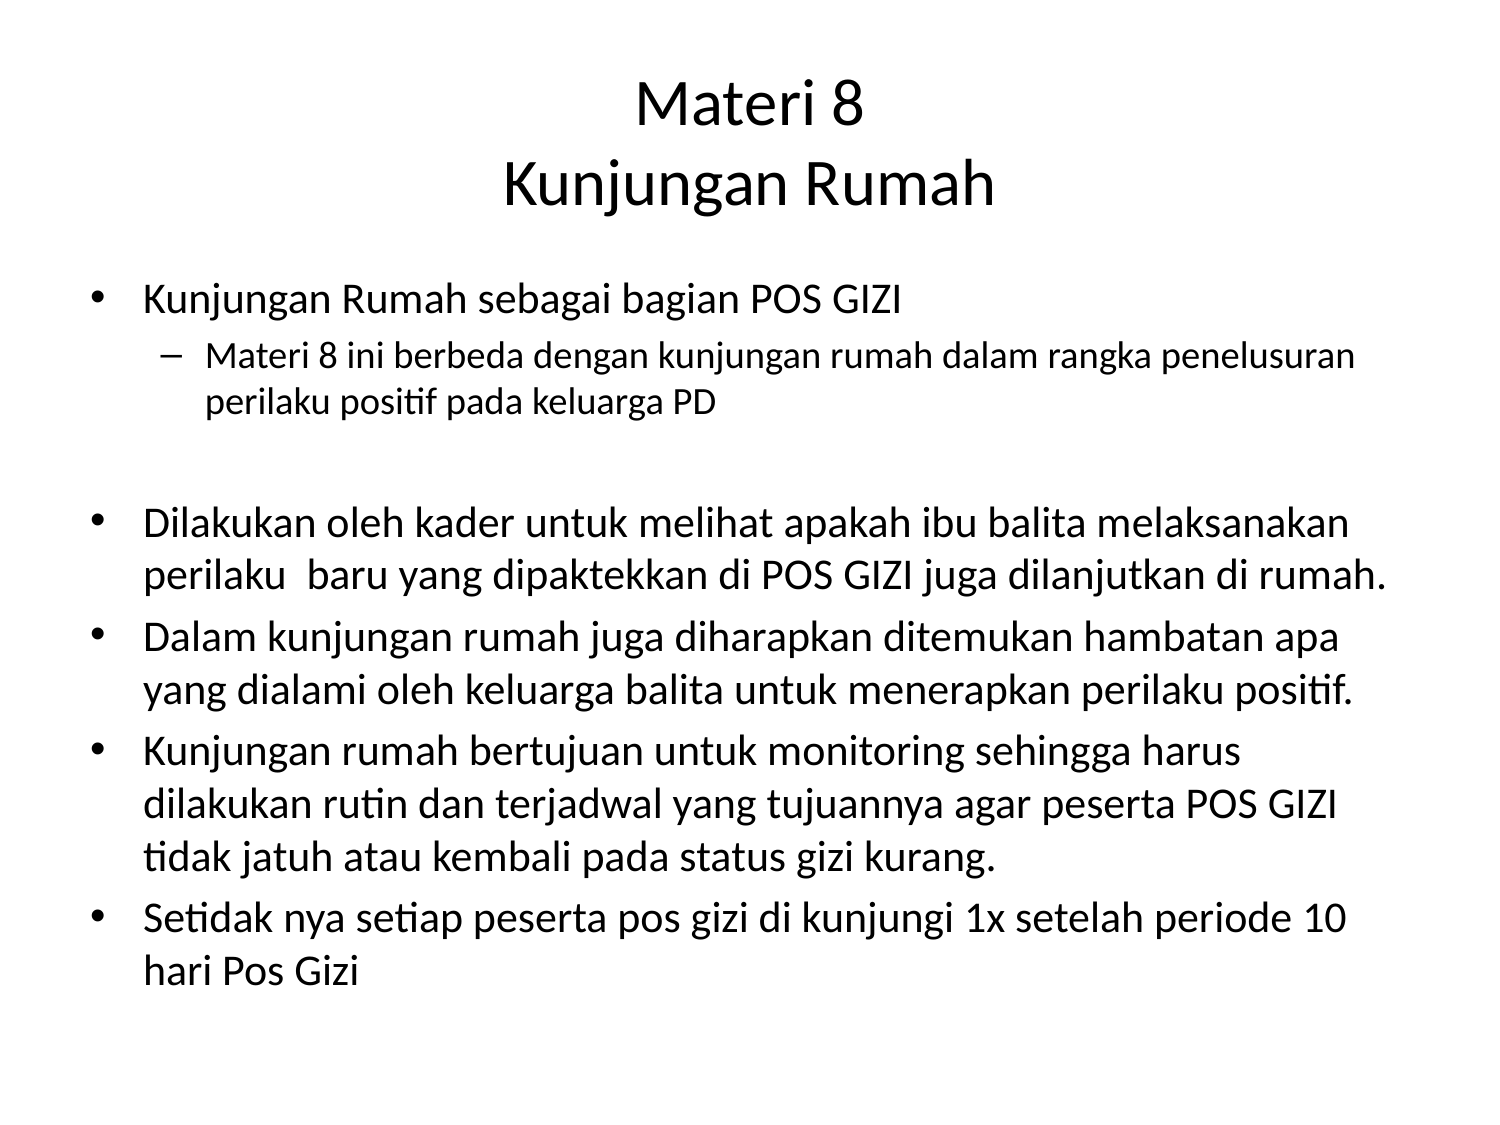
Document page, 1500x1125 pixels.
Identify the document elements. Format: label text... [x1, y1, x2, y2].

title Materi 8 Kunjungan Rumah [75, 45, 1425, 233]
list Kunjungan Rumah sebagai bagian POS GIZI Materi 8 ini berbeda dengan kunjungan rumah dalam rangka penelusuran perilaku positif pada keluarga PD Dilakukan oleh kader untuk melihat apakah ibu balita melaksanakan perilaku baru yang dipaktekkan di POS GIZI juga dilanjutkan di rumah. Dalam kunjungan rumah juga diharapkan ditemukan hambatan apa yang dialami oleh keluarga balita untuk menerapkan perilaku positif. Kunjungan rumah bertujuan untuk monitoring sehingga harus dilakukan rutin dan terjadwal yang tujuannya agar peserta POS GIZI tidak jatuh atau kembali pada status gizi kurang. Setidak nya setiap peserta pos gizi di kunjungi 1x setelah periode 10 hari Pos Gizi [75, 262, 1425, 1005]
